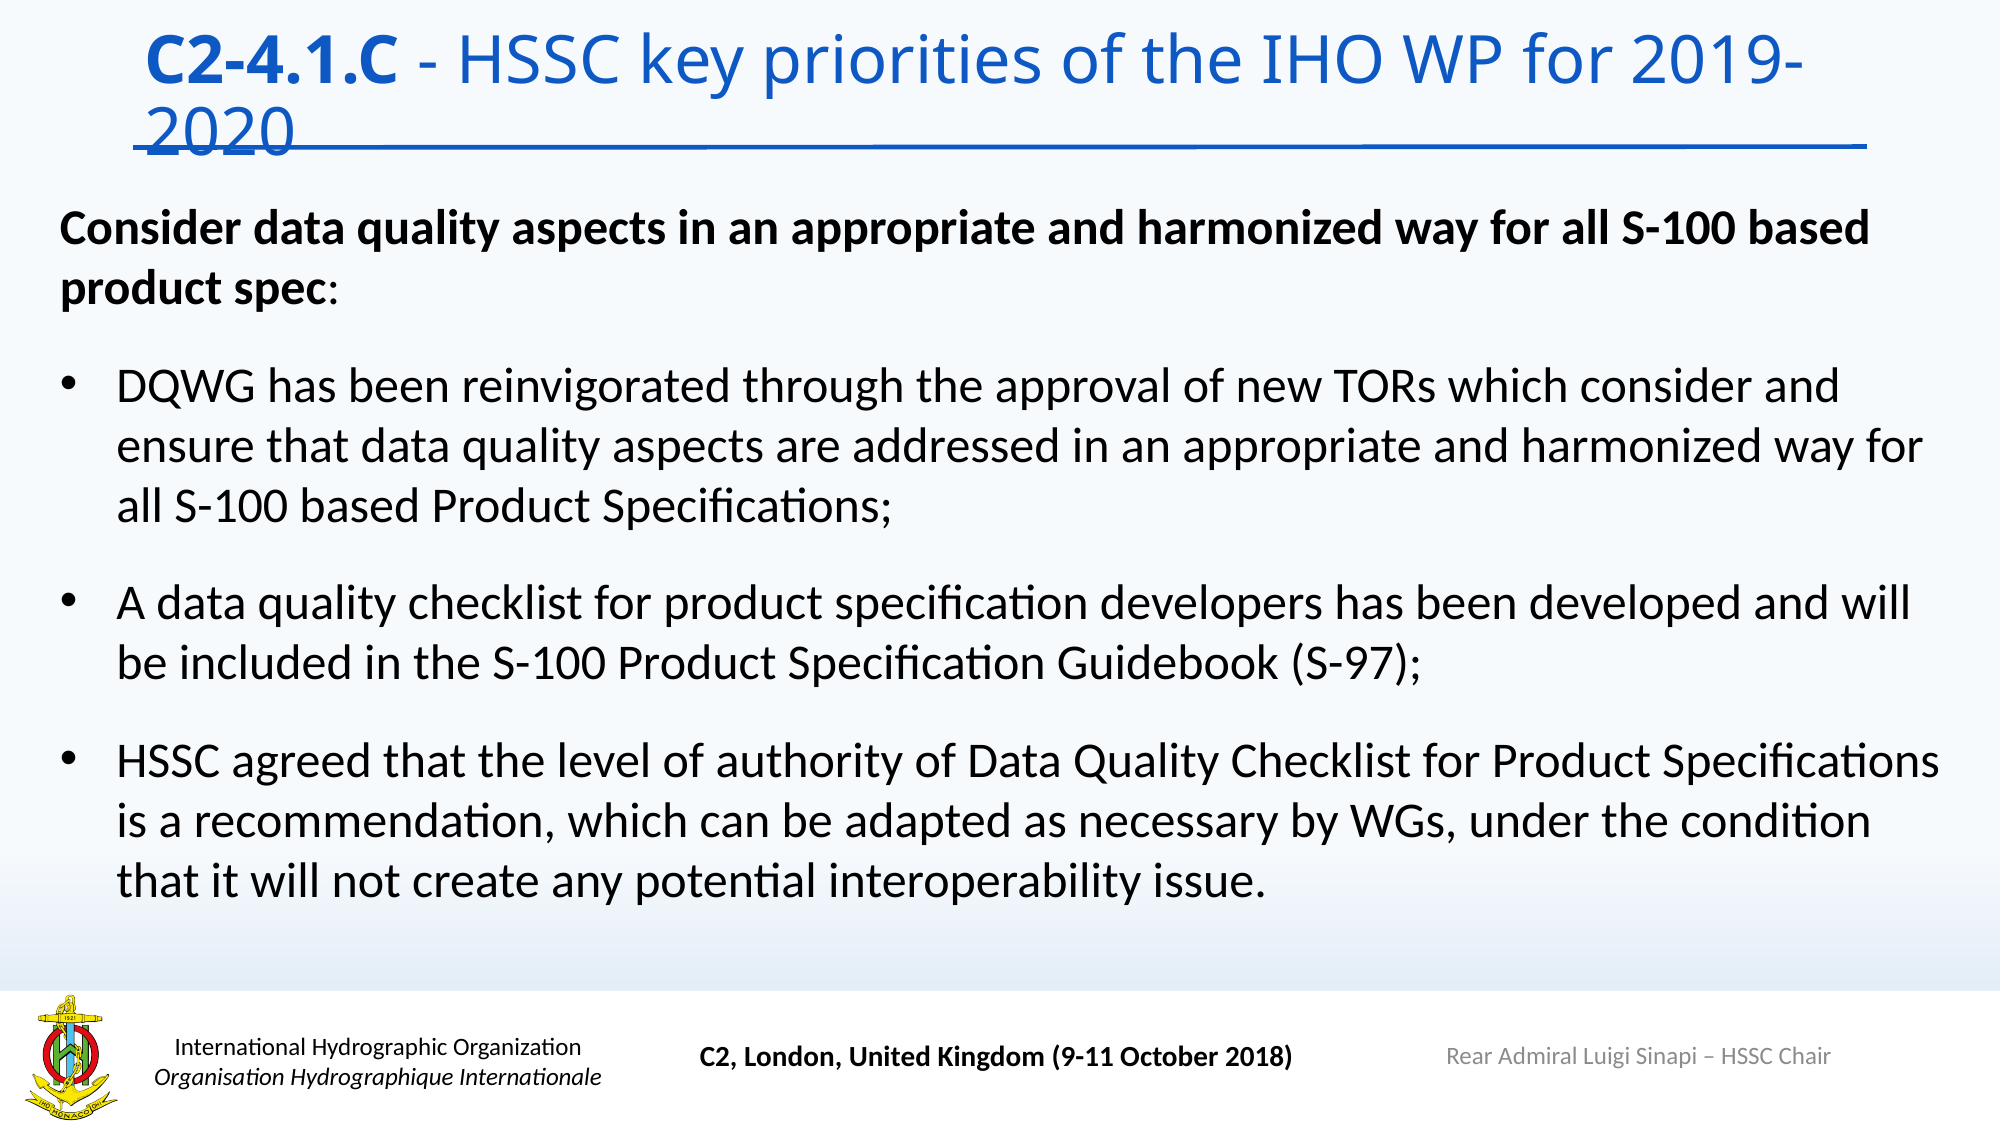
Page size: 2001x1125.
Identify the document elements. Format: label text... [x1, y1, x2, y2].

picture [17, 990, 122, 1125]
text_box Rear Admiral Luigi Sinapi – HSSC Chair [1301, 1024, 1977, 1085]
footer C2, London, United Kingdom (9-11 October 2018) [662, 1029, 1338, 1090]
title C2-4.1.C - HSSC key priorities of the IHO WP for 2019-2020 [129, 45, 1864, 150]
text_box Consider data quality aspects in an appropriate and harmonized way for all S-100 based product spec: DQWG has been reinvigorated through the approval of new TORs which consider and ensure that data quality aspects are addressed in an appropriate and harmonized way for all S-100 based Product Specifications; A data quality checklist for product specification developers has been developed and will be included in the S-100 Product Specification Guidebook (S-97); HSSC agreed that the level of authority of Data Quality Checklist for Product Specifications is a recommendation, which can be adapted as necessary by WGs, under the condition that it will not create any potential interoperability issue. [45, 187, 1968, 915]
